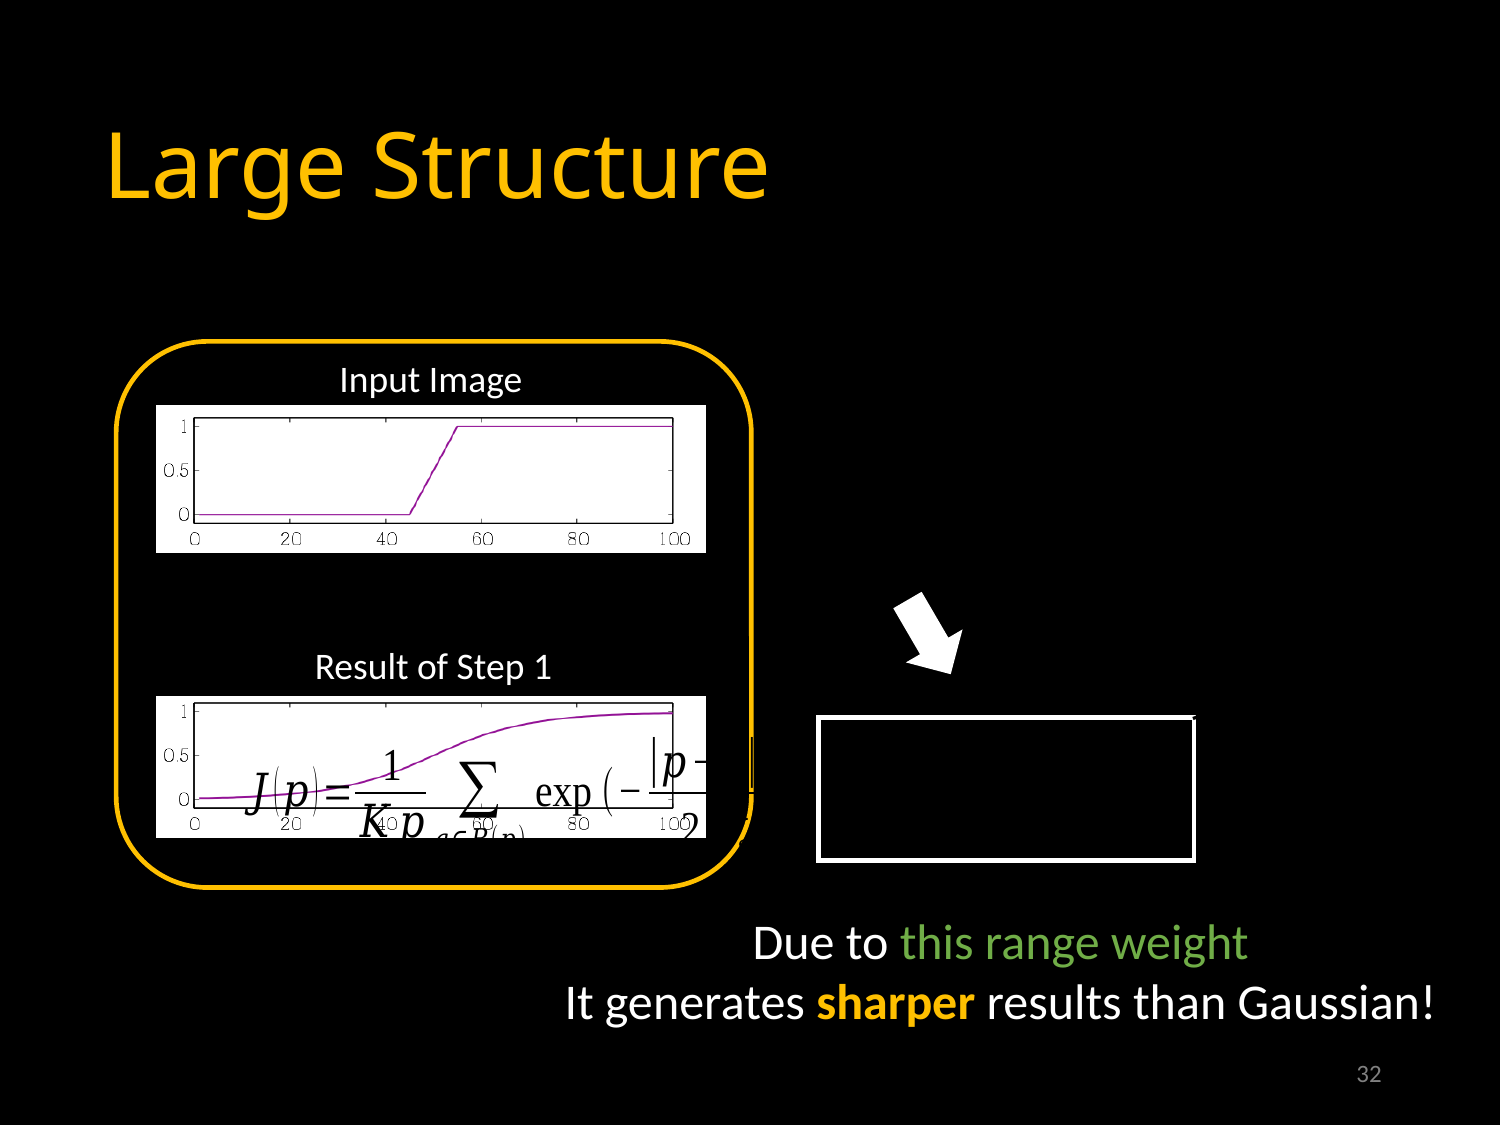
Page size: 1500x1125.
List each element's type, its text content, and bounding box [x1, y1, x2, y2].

text_box [891, 590, 965, 676]
text_box [115, 340, 753, 889]
title Large Structure [103, 59, 1397, 278]
text_box [817, 716, 1195, 862]
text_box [155, 634, 706, 838]
picture [155, 405, 706, 553]
text_box Due to this range weight It generates sharper results than Gaussian! [550, 901, 1452, 1037]
slide_number 32 [1059, 1042, 1397, 1103]
